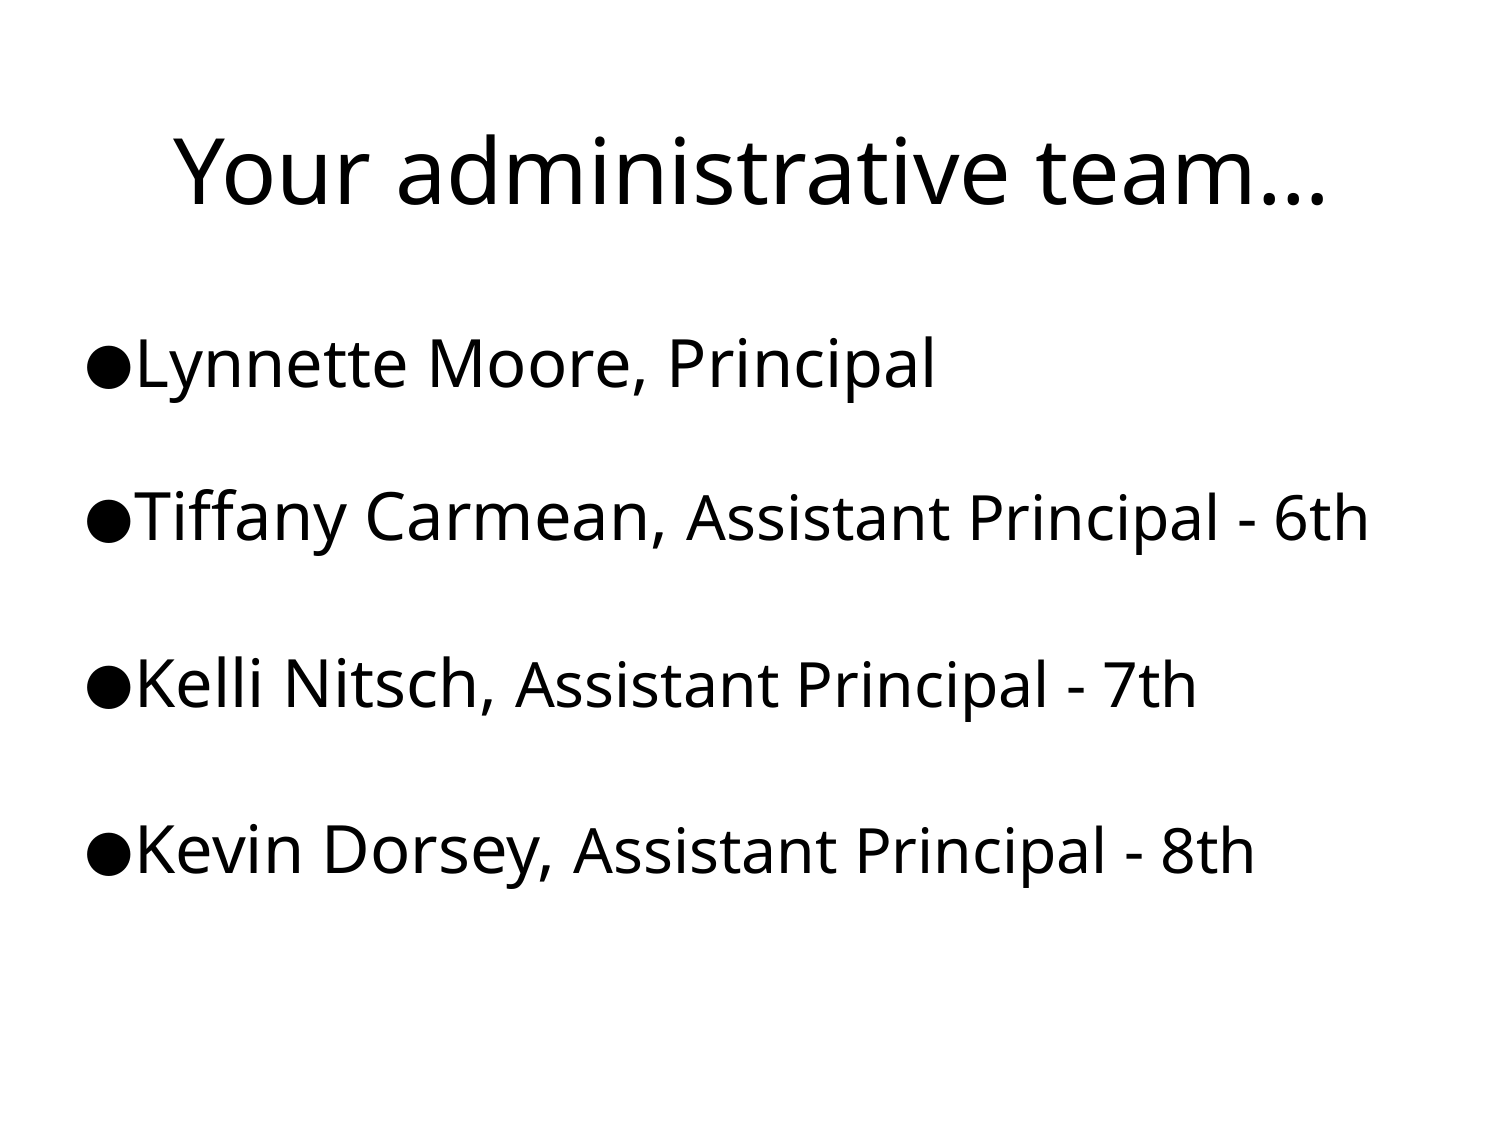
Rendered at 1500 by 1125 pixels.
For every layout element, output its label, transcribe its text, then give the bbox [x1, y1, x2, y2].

text_box Your administrative team… [73, 43, 1432, 293]
text_box Lynnette Moore, Principal Tiffany Carmean, Assistant Principal - 6th Kelli Nitsch, Assistant Principal - 7th Kevin Dorsey, Assistant Principal - 8th [70, 313, 1474, 1060]
